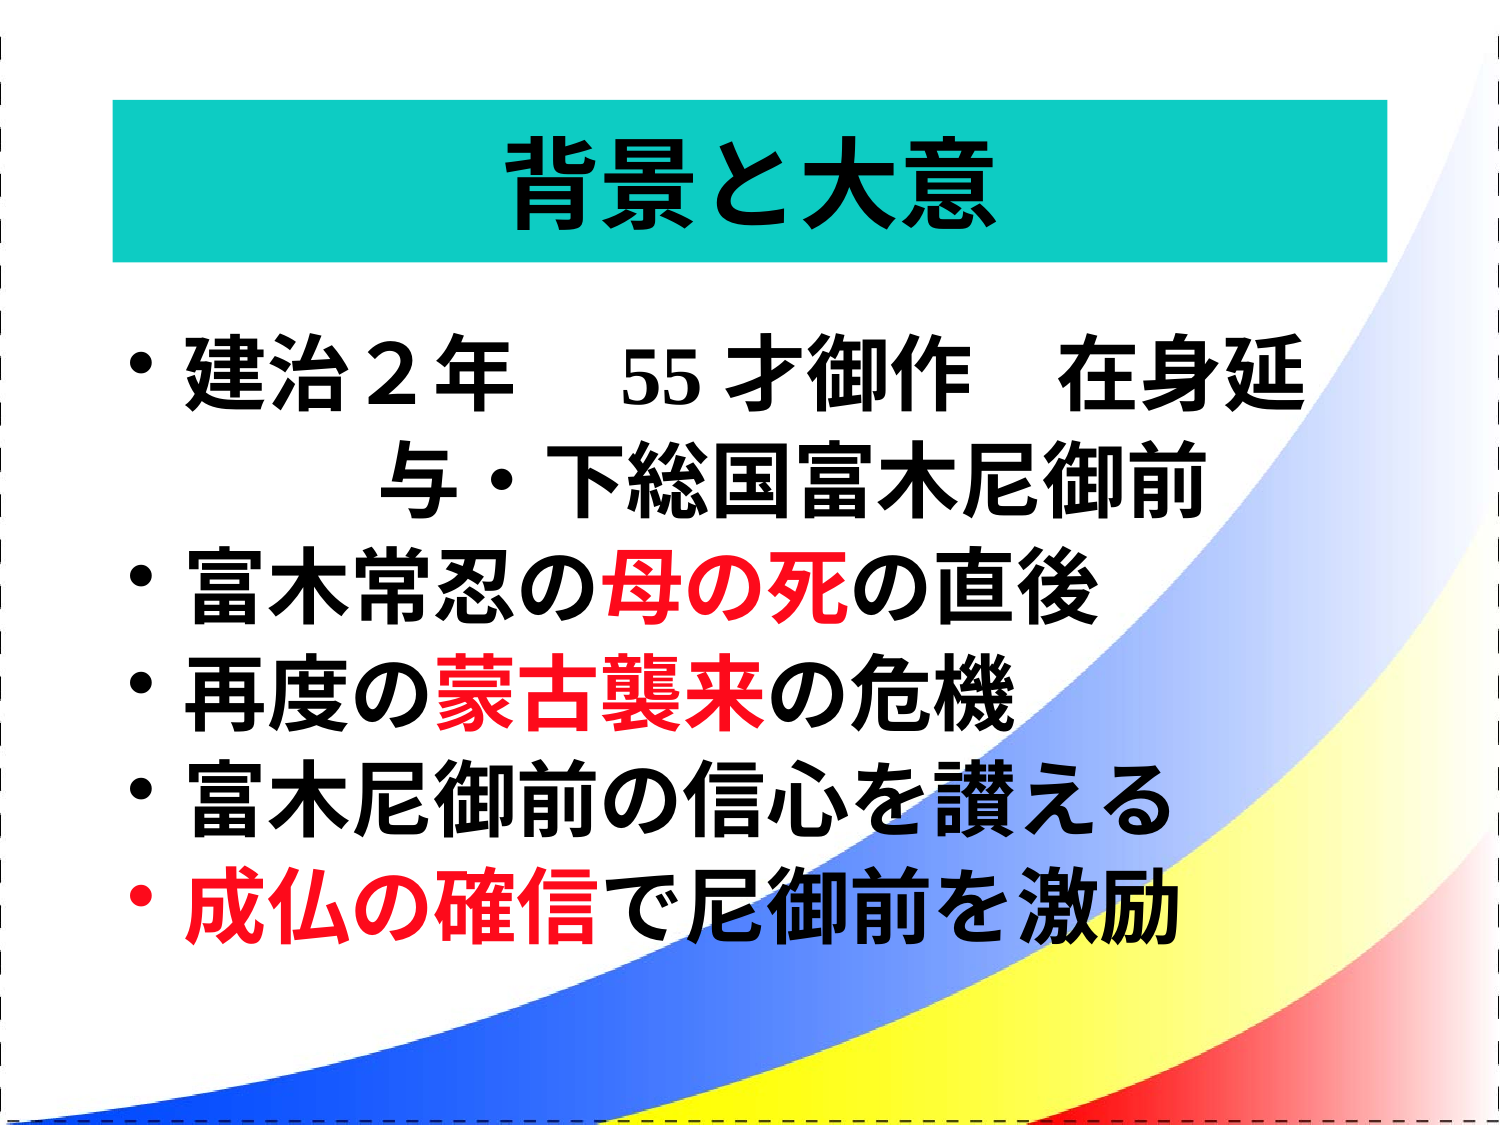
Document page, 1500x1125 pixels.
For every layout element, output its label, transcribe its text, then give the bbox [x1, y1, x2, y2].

list 建治２年 55才御作 在身延 与・下総国富木尼御前 富木常忍の母の死の直後 再度の蒙古襲来の危機 富木尼御前の信心を讃える 成仏の確信で尼御前を激励 [112, 324, 1388, 1025]
title 背景と大意 [112, 99, 1388, 263]
picture [0, 25, 1500, 1125]
